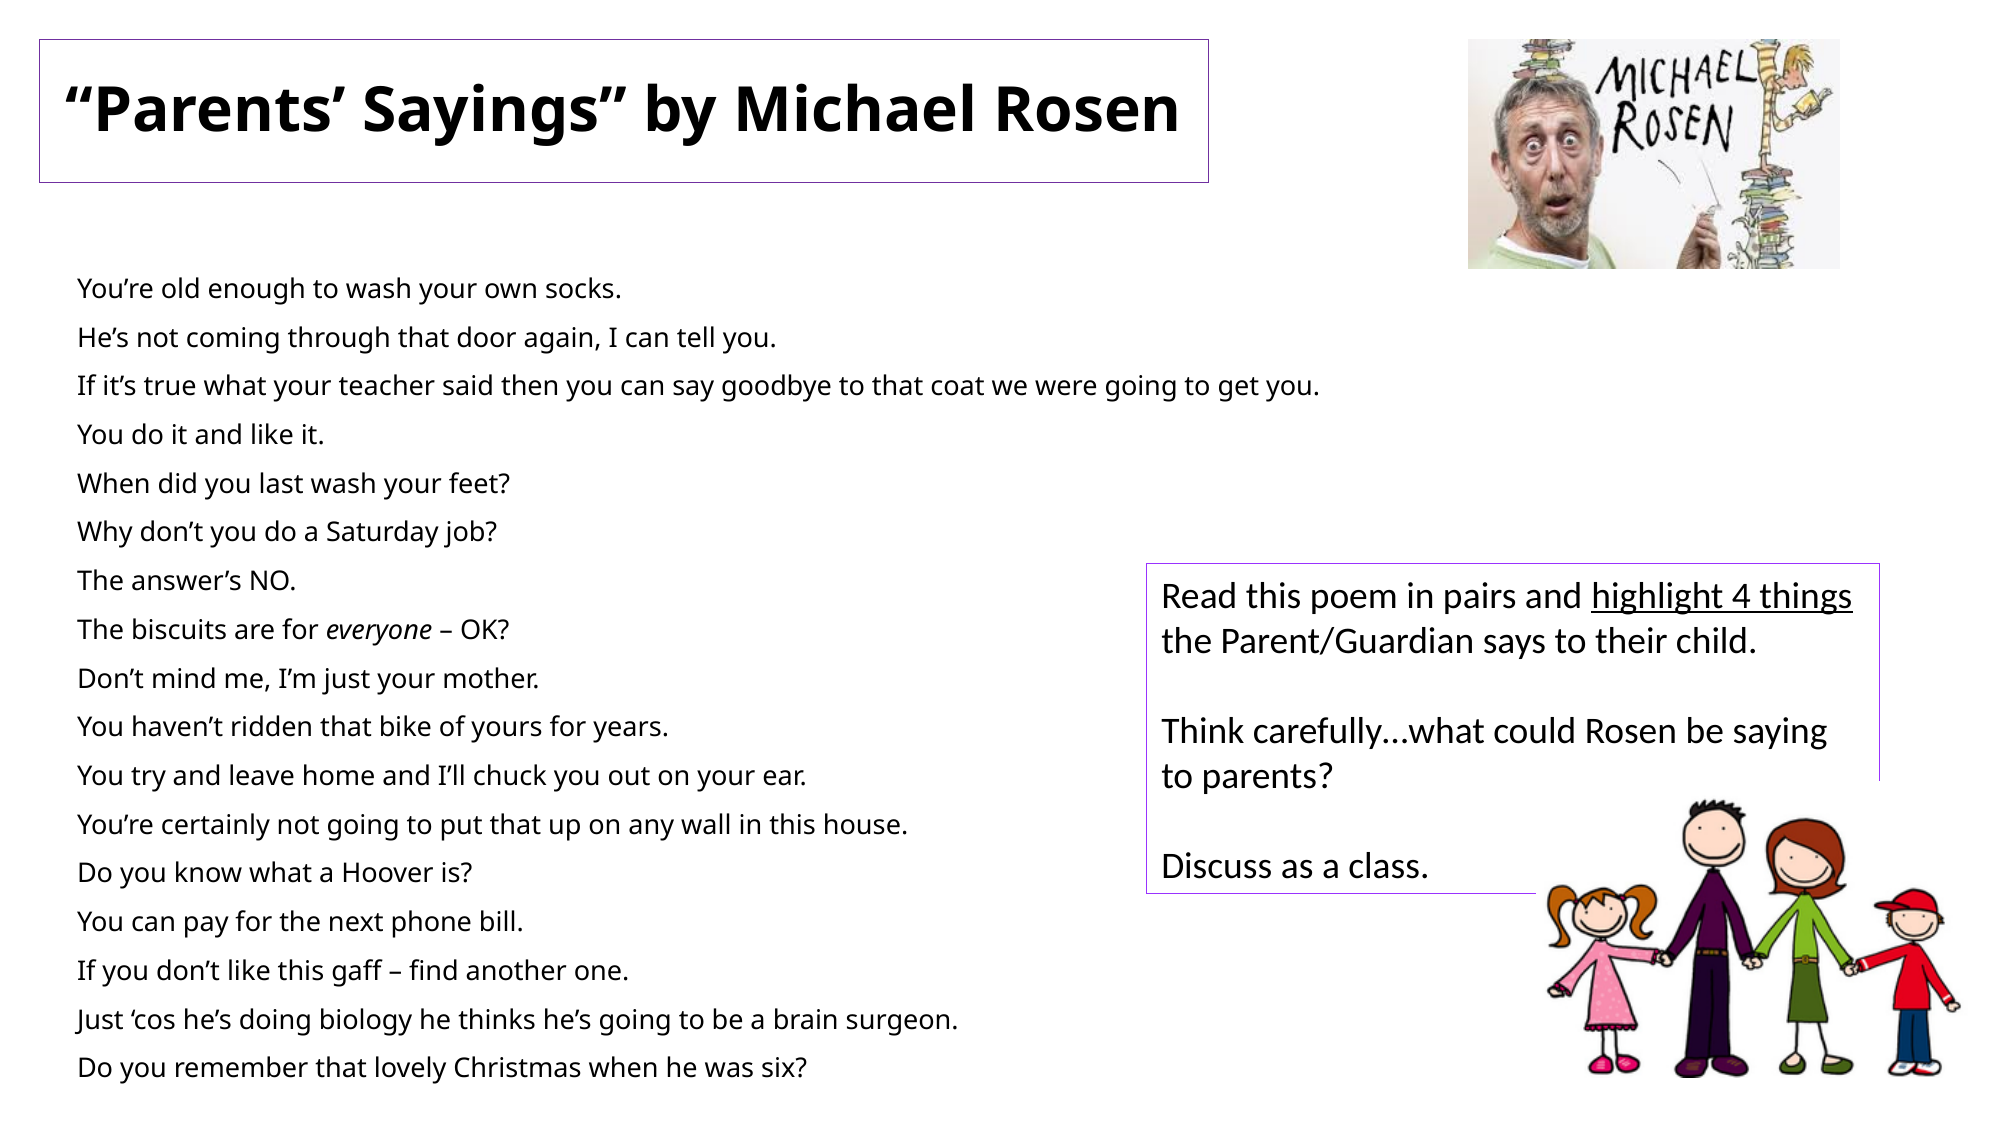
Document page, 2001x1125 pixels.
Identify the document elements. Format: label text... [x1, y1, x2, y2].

text_box Read this poem in pairs and highlight 4 things the Parent/Guardian says to their child. Think carefully…what could Rosen be saying to parents? Discuss as a class. [1146, 563, 1880, 894]
picture [1468, 39, 1840, 269]
picture [1536, 781, 1968, 1078]
list You’re old enough to wash your own socks. He’s not coming through that door again, I can tell you. If it’s true what your teacher said then you can say goodbye to that coat we were going to get you. You do it and like it. When did you last wash your feet? Why don’t you do a Saturday job? The answer’s NO. The biscuits are for everyone – OK? Don’t mind me, I’m just your mother. You haven’t ridden that bike of yours for years. You try and leave home and I’ll chuck you out on your ear. You’re certainly not going to put that up on any wall in this house. Do you know what a Hoover is? You can pay for the next phone bill. If you don’t like this gaff – find another one. Just ‘cos he’s doing biology he thinks he’s going to be a brain surgeon. Do you remember that lovely Christmas when he was six? [61, 246, 1372, 1092]
text_box “Parents’ Sayings” by Michael Rosen [39, 39, 1209, 183]
